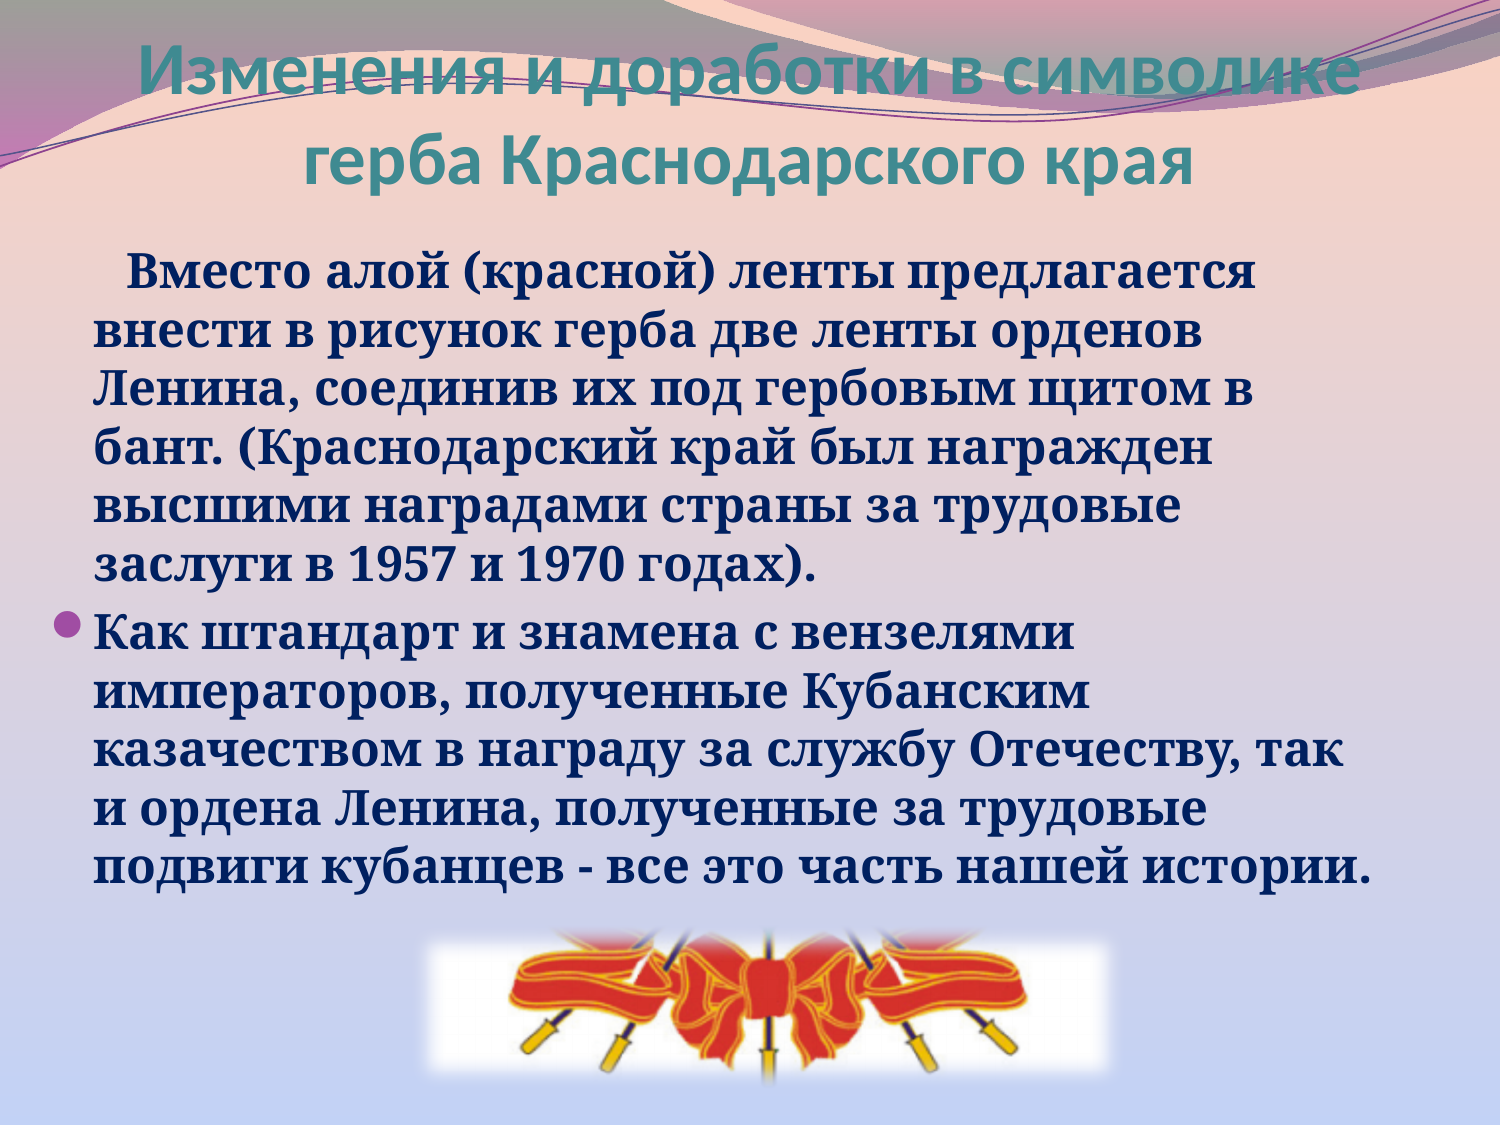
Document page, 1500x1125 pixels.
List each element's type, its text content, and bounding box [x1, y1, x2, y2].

list Вместо алой (красной) ленты предлагается внести в рисунок герба две ленты орденов Ленина, соединив их под гербовым щитом в бант. (Краснодарский край был награжден высшими наградами страны за трудовые заслуги в 1957 и 1970 годах). Как штандарт и знамена с вензелями императоров, полученные Кубанским казачеством в награду за службу Отечеству, так и ордена Ленина, полученные за трудовые подвиги кубанцев - все это часть нашей истории. [35, 164, 1395, 938]
picture [409, 925, 1126, 1091]
title Изменения и доработки в символике герба Краснодарского края [75, 45, 1425, 200]
